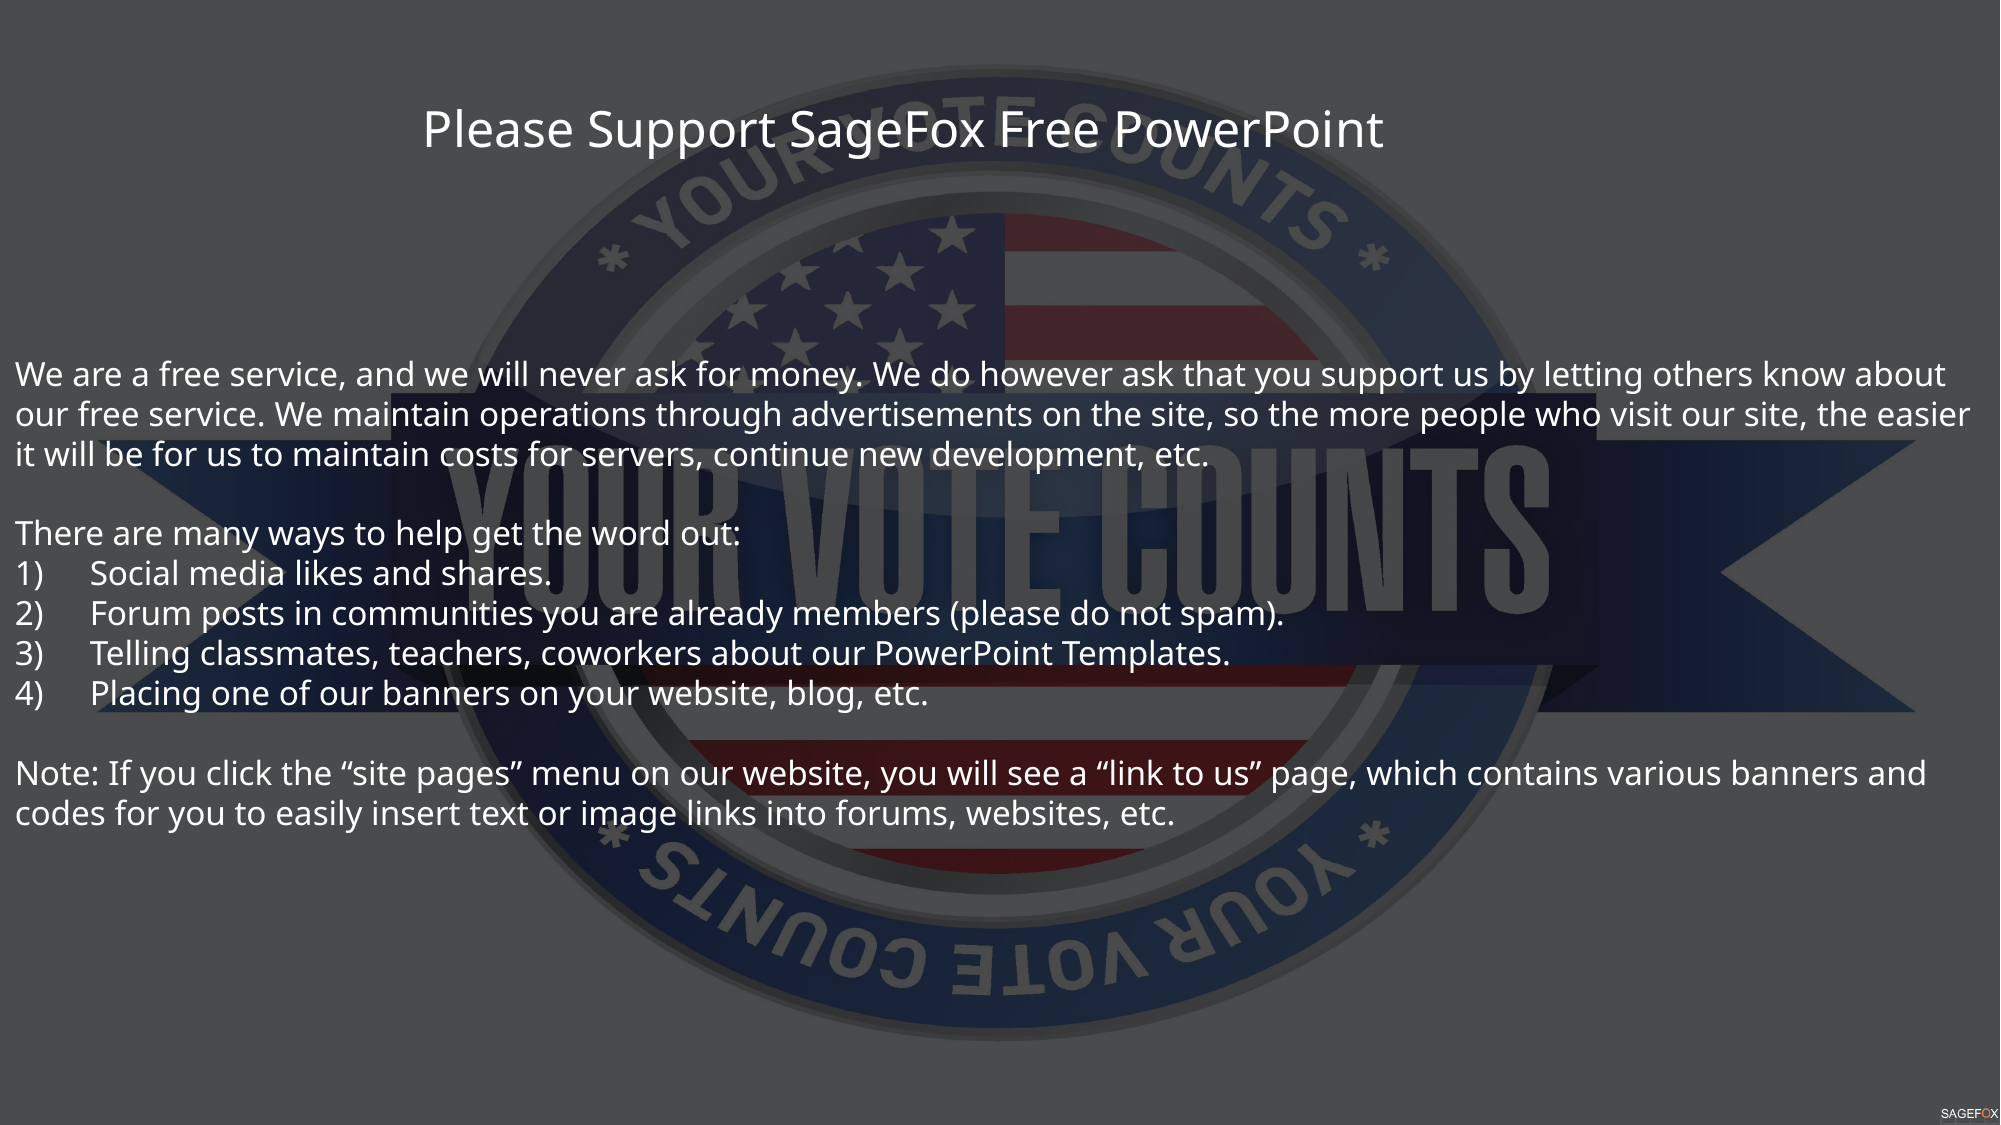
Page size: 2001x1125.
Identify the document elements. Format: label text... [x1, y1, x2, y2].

text_box We are a free service, and we will never ask for money. We do however ask that you support us by letting others know about our free service. We maintain operations through advertisements on the site, so the more people who visit our site, the easier it will be for us to maintain costs for servers, continue new development, etc. There are many ways to help get the word out: Social media likes and shares. Forum posts in communities you are already members (please do not spam). Telling classmates, teachers, coworkers about our PowerPoint Templates. Placing one of our banners on your website, blog, etc. Note: If you click the “site pages” menu on our website, you will see a “link to us” page, which contains various banners and codes for you to easily insert text or image links into forums, websites, etc. [0, 0, 2000, 1125]
title Please Support SageFox Free PowerPoint [363, 72, 1444, 190]
